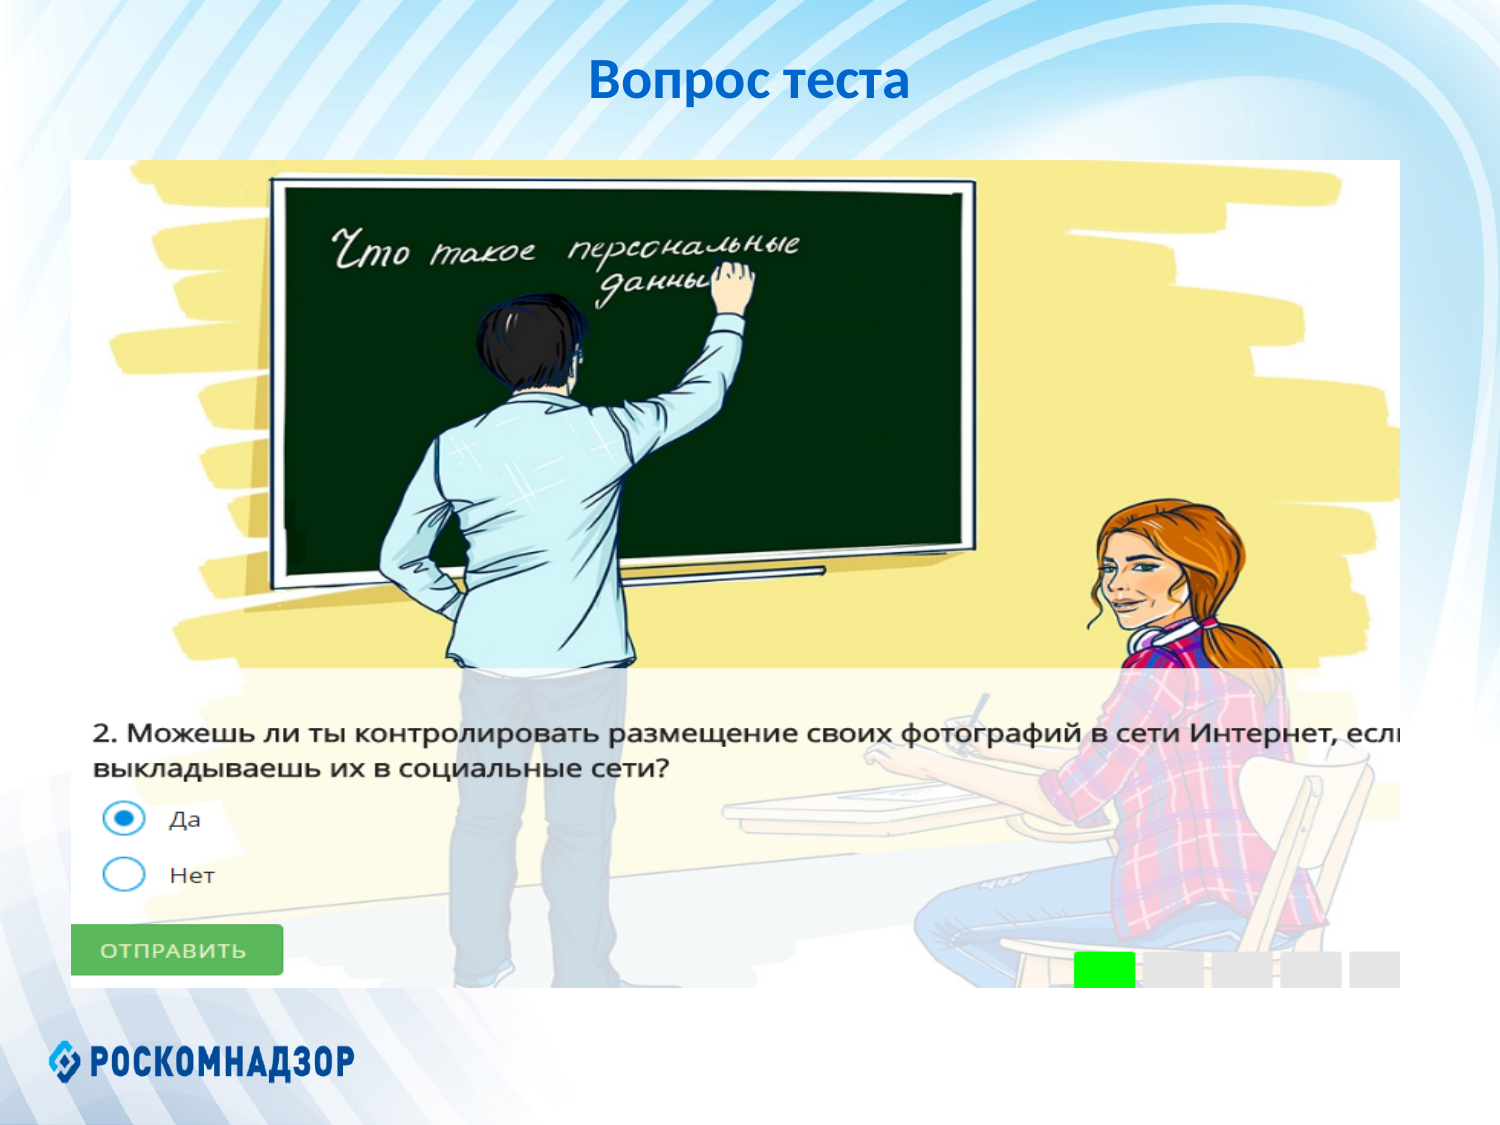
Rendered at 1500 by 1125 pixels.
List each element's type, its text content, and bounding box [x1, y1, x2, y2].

title Вопрос теста [75, 45, 1425, 106]
picture [0, 0, 1500, 1125]
